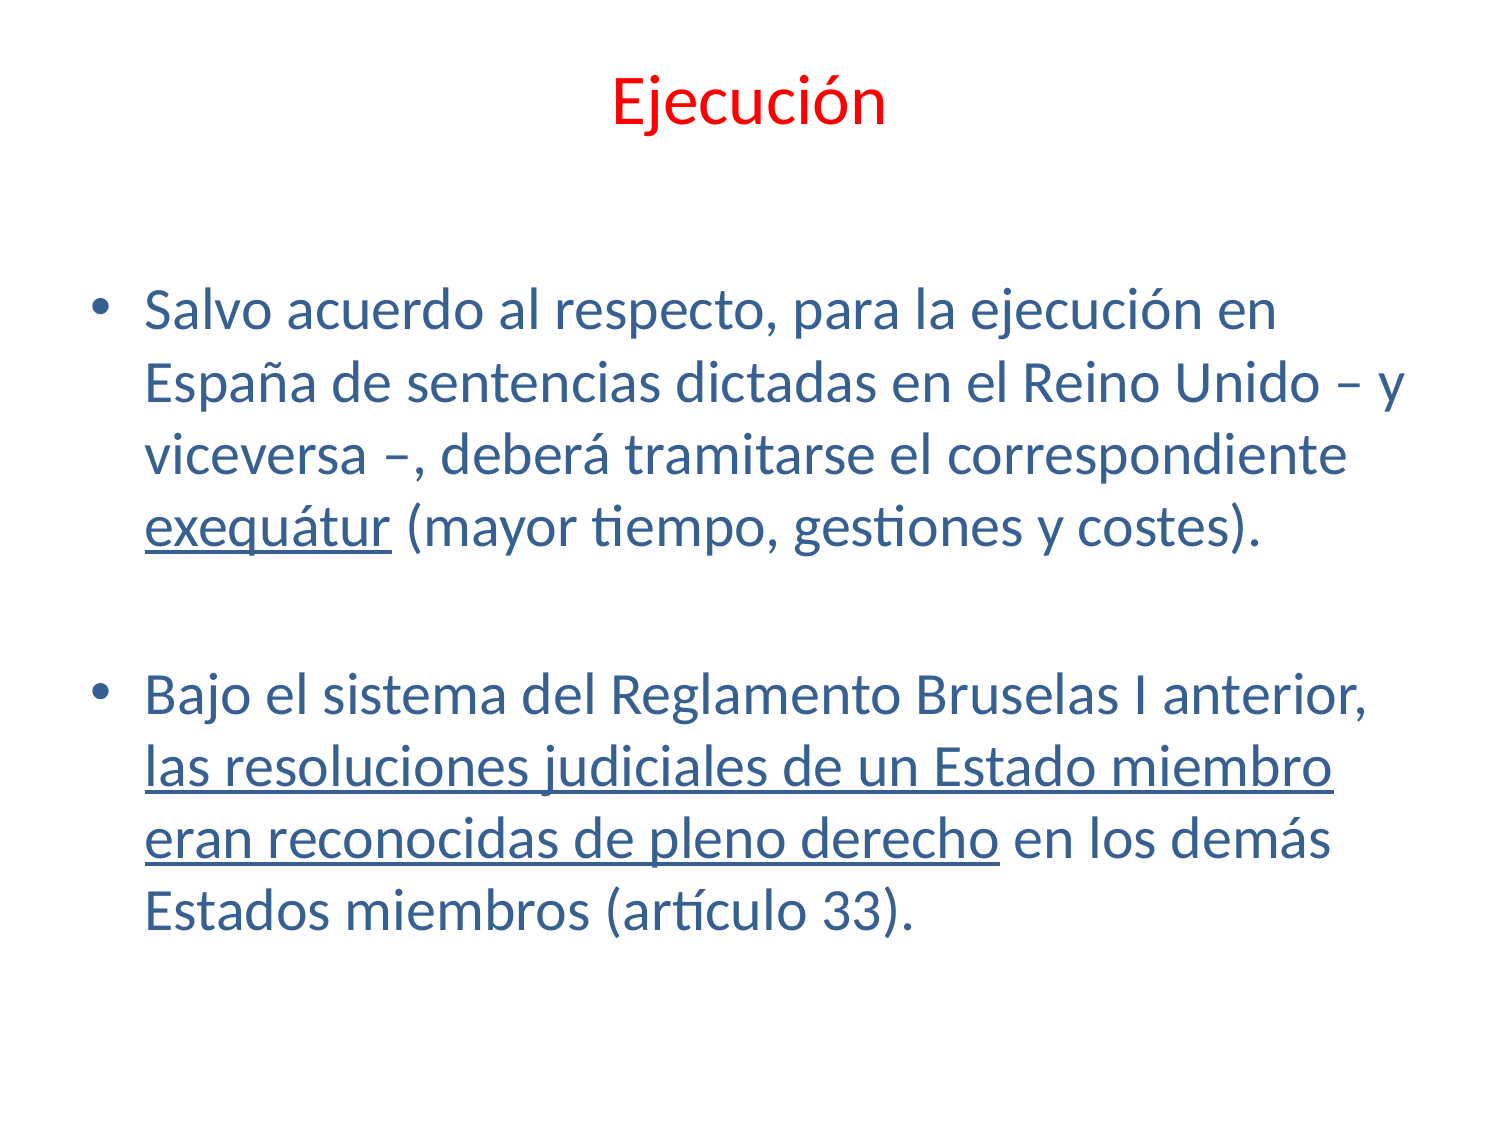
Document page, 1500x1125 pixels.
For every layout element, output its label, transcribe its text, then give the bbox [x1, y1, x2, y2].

title Ejecución [75, 45, 1425, 233]
list Salvo acuerdo al respecto, para la ejecución en España de sentencias dictadas en el Reino Unido – y viceversa –, deberá tramitarse el correspondiente exequátur (mayor tiempo, gestiones y costes). Bajo el sistema del Reglamento Bruselas I anterior, las resoluciones judiciales de un Estado miembro eran reconocidas de pleno derecho en los demás Estados miembros (artículo 33). [75, 262, 1425, 1005]
